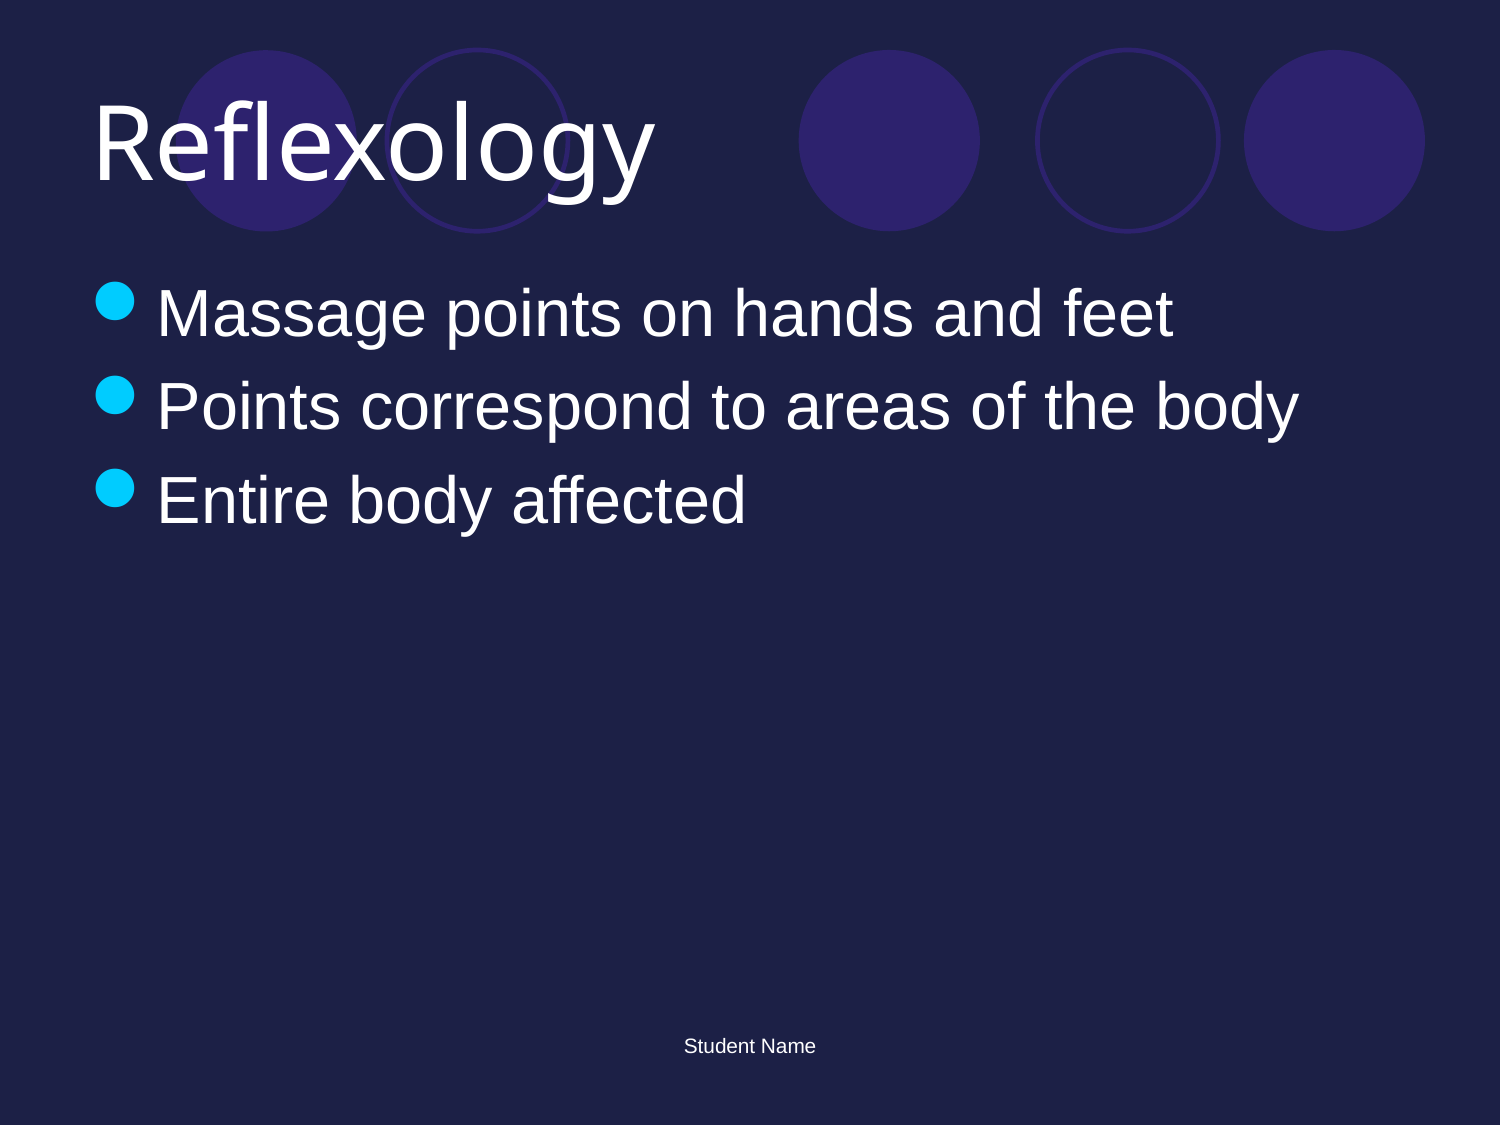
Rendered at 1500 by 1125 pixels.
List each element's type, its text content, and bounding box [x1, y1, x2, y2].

list Massage points on hands and feet Points correspond to areas of the body Entire body affected [74, 262, 1426, 1006]
footer Student Name [512, 1024, 988, 1101]
title Reflexology [74, 44, 1426, 233]
